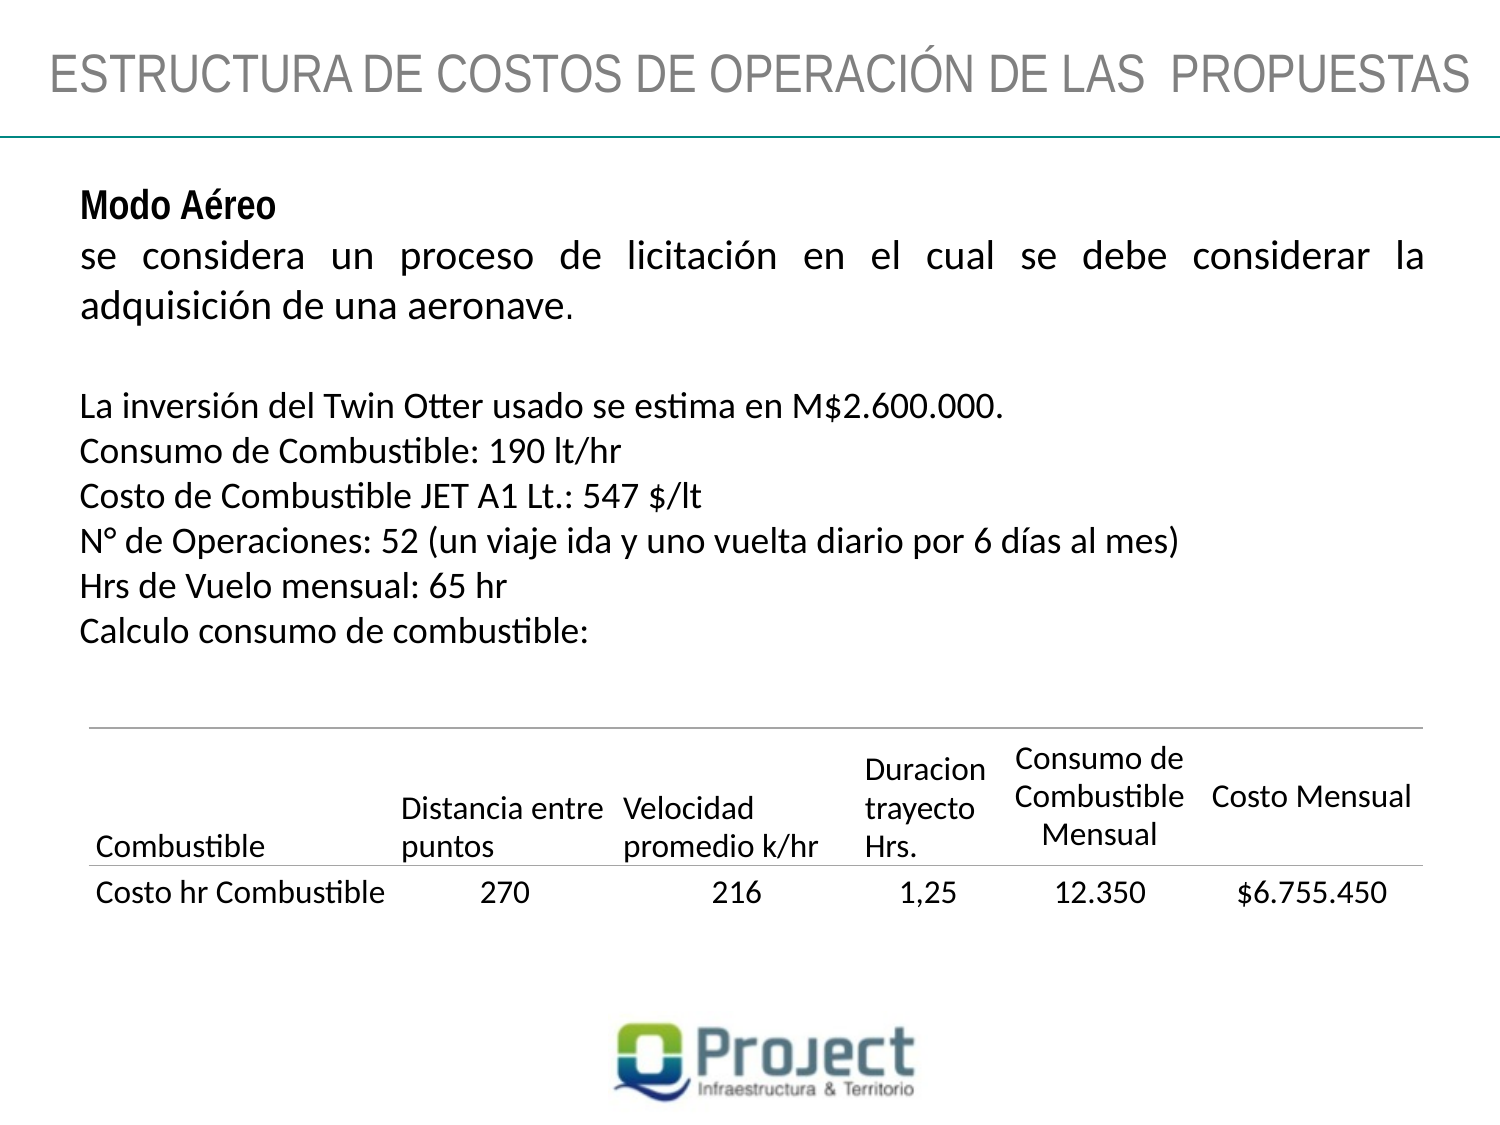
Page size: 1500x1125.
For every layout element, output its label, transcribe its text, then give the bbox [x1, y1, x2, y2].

table_header Combustible [89, 729, 394, 865]
table_cell 12.350 [999, 866, 1201, 912]
table_header Consumo de Combustible Mensual [999, 729, 1201, 865]
text_box La inversión del Twin Otter usado se estima en M$2.600.000. Consumo de Combustible: 190 lt/hr Costo de Combustible JET A1 Lt.: 547 $/lt N° de Operaciones: 52 (un viaje ida y uno vuelta diario por 6 días al mes) Hrs de Vuelo mensual: 65 hr Calculo consumo de combustible: [64, 373, 1365, 659]
table_cell $6.755.450 [1201, 866, 1423, 912]
table_cell 270 [394, 866, 616, 912]
table_cell 216 [616, 866, 857, 912]
table_header Duracion trayecto Hrs. [857, 729, 999, 865]
picture [608, 1011, 928, 1115]
table_header Costo Mensual [1201, 729, 1423, 865]
table_header Distancia entre puntos [394, 729, 616, 865]
table_cell 1,25 [857, 866, 999, 912]
text_box Modo Aéreo se considera un proceso de licitación en el cual se debe considerar la adquisición de una aeronave. [64, 170, 1441, 416]
table_cell Costo hr Combustible [89, 866, 394, 912]
text_box ESTRUCTURA DE COSTOS DE OPERACIÓN DE LAS PROPUESTAS [0, 30, 1500, 219]
table_header Velocidad promedio k/hr [616, 729, 857, 865]
